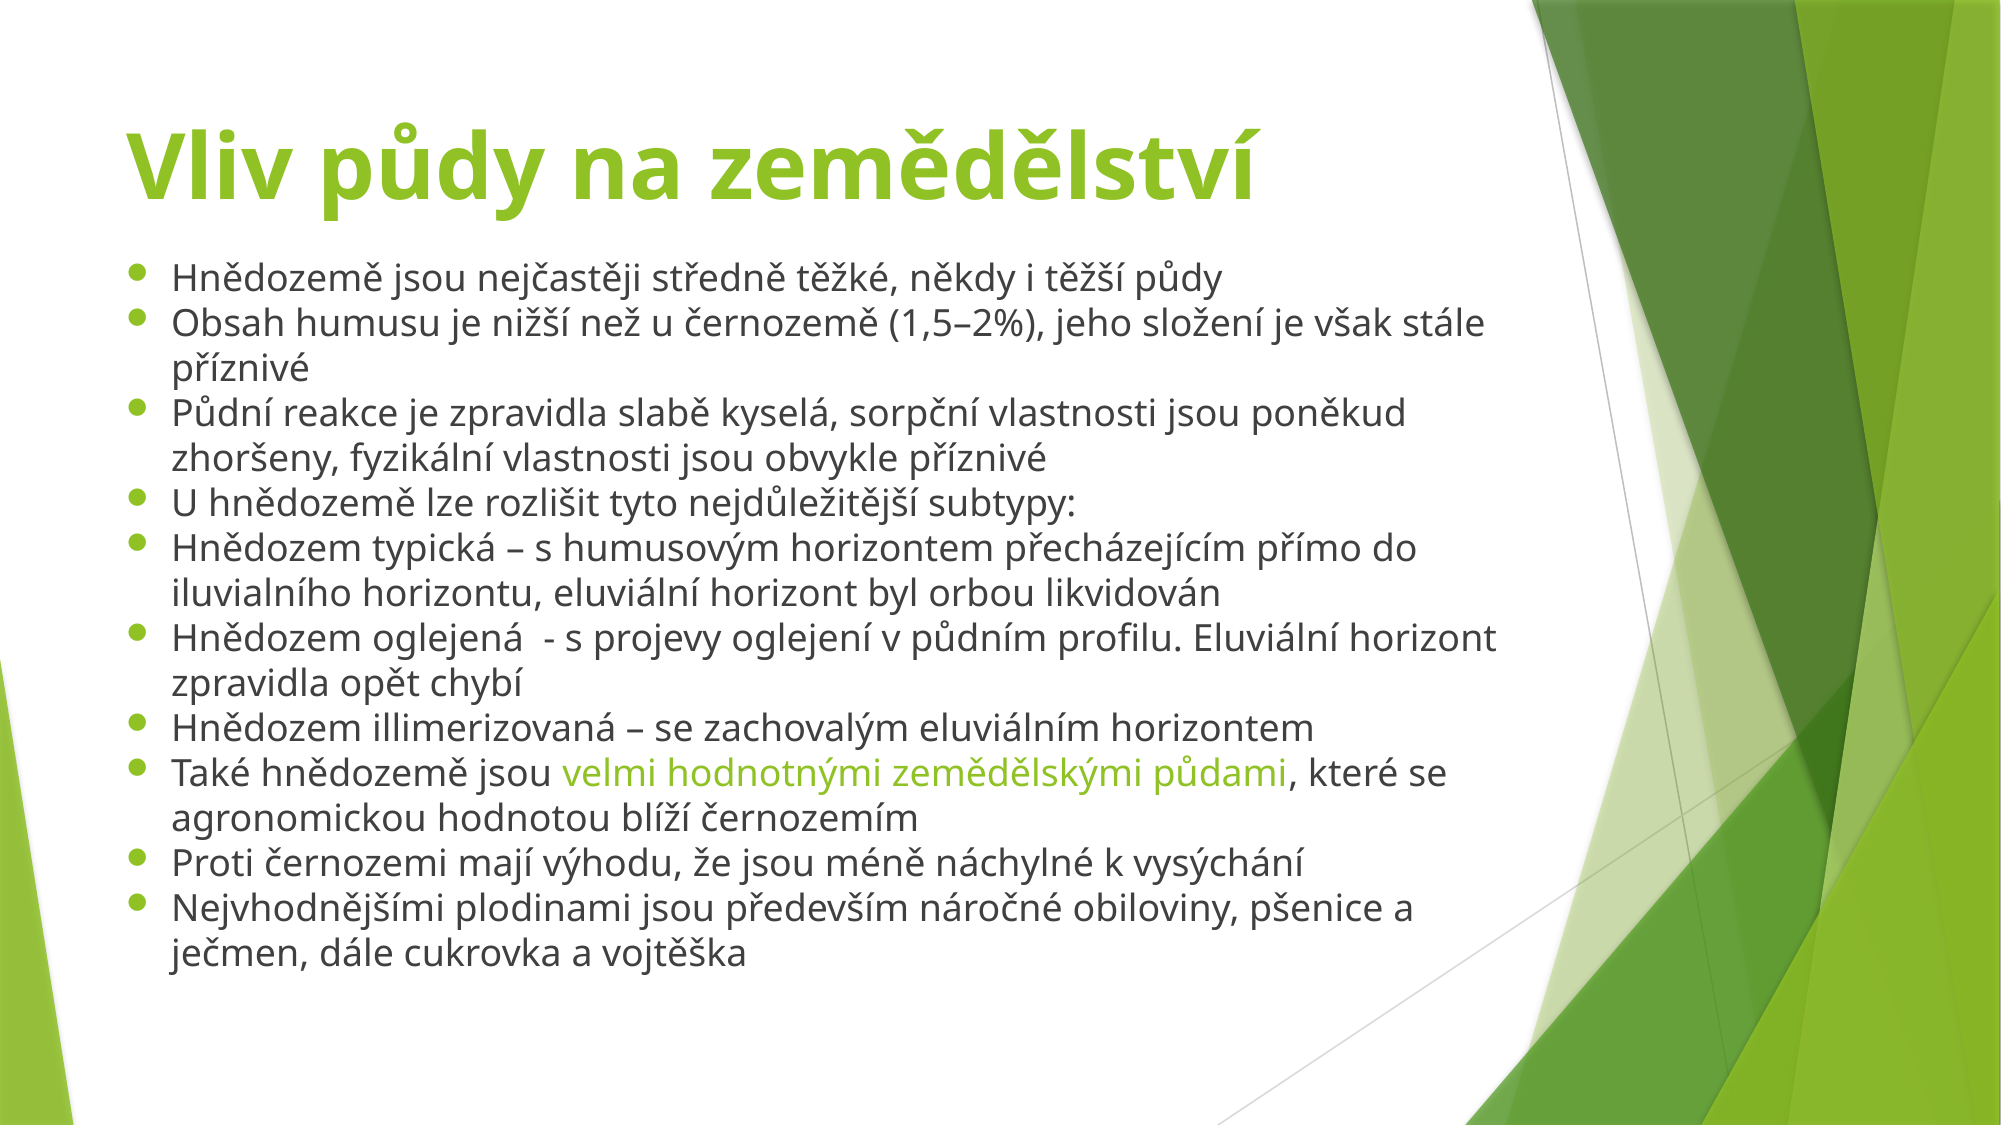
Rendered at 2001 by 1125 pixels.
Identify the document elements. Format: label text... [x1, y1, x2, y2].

title Vliv půdy na zemědělství [111, 99, 1522, 246]
list Hnědozemě jsou nejčastěji středně těžké, někdy i těžší půdy Obsah humusu je nižší než u černozemě (1,5–2%), jeho složení je však stále příznivé Půdní reakce je zpravidla slabě kyselá, sorpční vlastnosti jsou poněkud zhoršeny, fyzikální vlastnosti jsou obvykle příznivé U hnědozemě lze rozlišit tyto nejdůležitější subtypy: Hnědozem typická – s humusovým horizontem přecházejícím přímo do iluvialního horizontu, eluviální horizont byl orbou likvidován Hnědozem oglejená - s projevy oglejení v půdním profilu. Eluviální horizont zpravidla opět chybí Hnědozem illimerizovaná – se zachovalým eluviálním horizontem Také hnědozemě jsou velmi hodnotnými zemědělskými půdami, které se agronomickou hodnotou blíží černozemím Proti černozemi mají výhodu, že jsou méně náchylné k vysýchání Nejvhodnějšími plodinami jsou především náročné obiloviny, pšenice a ječmen, dále cukrovka a vojtěška [111, 246, 1535, 1058]
